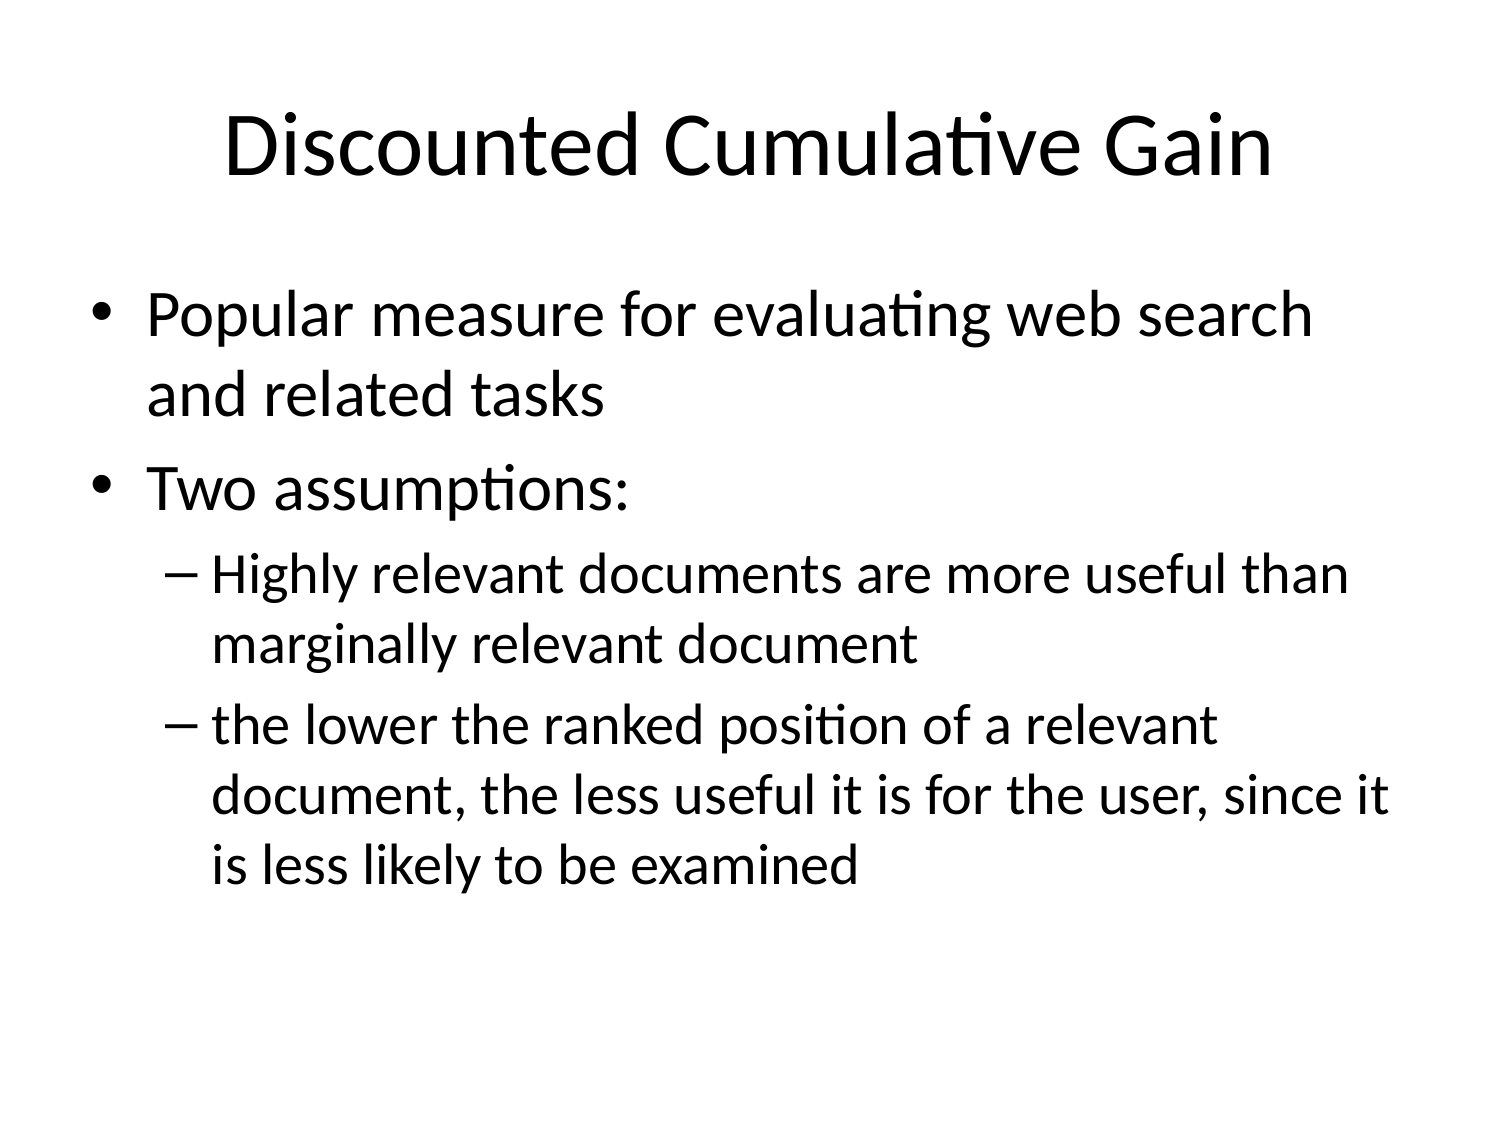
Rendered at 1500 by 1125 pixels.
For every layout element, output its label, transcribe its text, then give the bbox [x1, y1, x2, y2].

title Discounted Cumulative Gain [75, 45, 1425, 233]
list Popular measure for evaluating web search and related tasks Two assumptions: Highly relevant documents are more useful than marginally relevant document the lower the ranked position of a relevant document, the less useful it is for the user, since it is less likely to be examined [75, 262, 1425, 1005]
